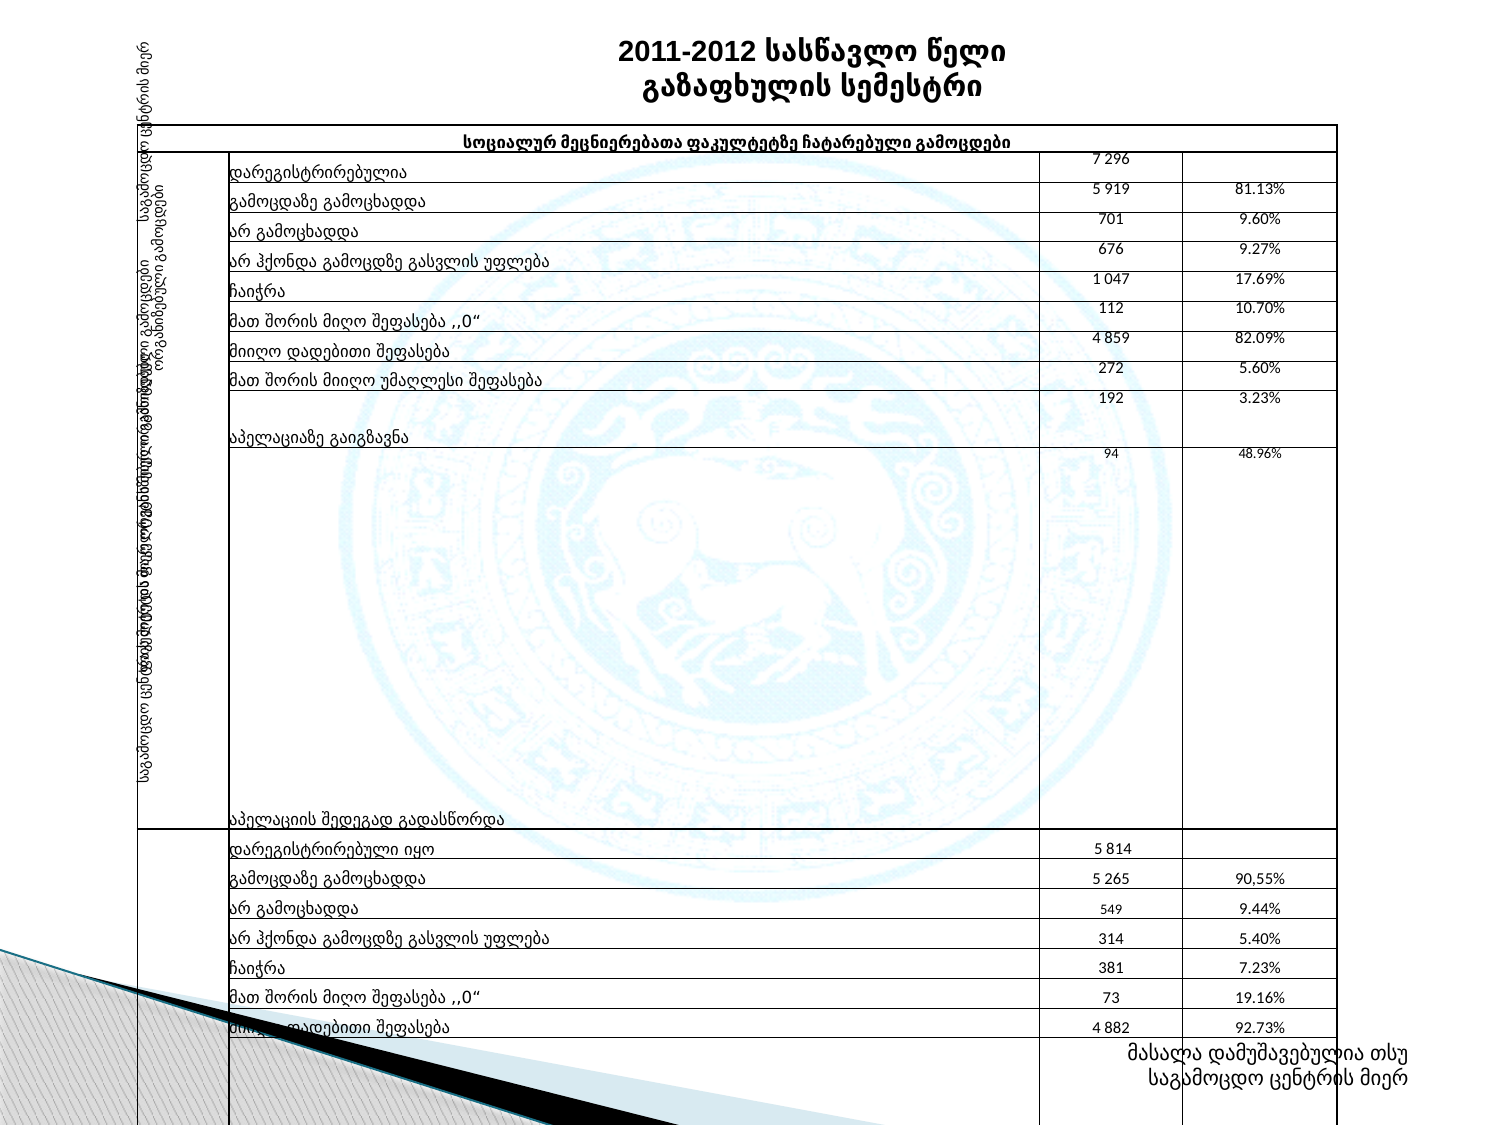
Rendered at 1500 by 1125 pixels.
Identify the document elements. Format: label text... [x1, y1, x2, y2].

table_cell [1183, 830, 1336, 858]
table_cell 82.09% [1183, 332, 1336, 361]
table_cell აპელაციაზე გაიგზავნა [230, 391, 331, 447]
table_cell 7.23% [1183, 949, 1336, 978]
table_cell 549 [1040, 889, 1182, 918]
table_cell 48.96% [1183, 448, 1336, 828]
table_cell აპელაციის შედეგად გადასწორდა [230, 448, 331, 828]
table_cell გამოცდაზე გამოცხადდა [230, 183, 331, 212]
table_cell არ გამოცხადდა [230, 889, 1039, 918]
table_cell 5.40% [1183, 919, 1336, 948]
table_cell 381 [1040, 949, 1182, 978]
table_cell 4 882 [1040, 1009, 1182, 1037]
table_cell დარეგისტრირებული იყო [230, 830, 331, 858]
table_cell მათ შორის მიღო შეფასება ,,0“ [230, 979, 1039, 1008]
table_cell 10.70% [1183, 302, 1336, 331]
table_cell 3.23% [1183, 391, 1336, 447]
table_cell არ გამოცხადდა [230, 213, 331, 241]
table_cell დარეგისტრირებულია [230, 153, 334, 182]
table_cell 92.73% [1183, 1009, 1336, 1037]
table_cell 9.44% [1183, 889, 1336, 918]
table_cell მიიღო დადებითი შეფასება [230, 1009, 1039, 1037]
table_cell 19.16% [1183, 979, 1336, 1008]
table_cell საგამოცდო ცენტრის მიერ ორგანიზებული გამოცდები [138, 153, 228, 828]
text_box 2011-2012 სასწავლო წელი გაზაფხულის სემესტრი [587, 24, 1038, 110]
table_cell მიიღო დადებითი შეფასება [230, 332, 331, 361]
table_cell ჩაიჭრა [230, 949, 1039, 978]
table_cell 338 [1040, 1038, 1182, 1125]
table_cell გამოცდაზე გამოცხადდა [230, 859, 331, 888]
table_cell 314 [1040, 919, 1182, 948]
table_cell 90,55% [1183, 859, 1336, 888]
table_cell 73 [1040, 979, 1182, 1008]
table_cell არ ჰქონდა გამოცდზე გასვლის უფლება [230, 919, 1039, 948]
table_cell 9.60% [1183, 213, 1336, 241]
table_cell ჩაიჭრა [230, 272, 331, 301]
table_cell 6.92% [1183, 1038, 1336, 1125]
table_cell 81.13% [1183, 183, 1336, 212]
footer მასალა დამუშავებულია თსუ საგამოცდო ცენტრის მიერ [1338, 1037, 1424, 1098]
table_cell არ ჰქონდა გამოცდზე გასვლის უფლება [230, 242, 331, 271]
table_cell ფაკულტეტის მიერ ორგანიზებული გამოცდები [138, 830, 228, 1125]
picture [337, 149, 1176, 905]
table_cell 17.69% [1183, 272, 1336, 301]
table_cell მათ შორის მიიღო უმაღლესი შეფასება [230, 1038, 1039, 1125]
table_cell [1183, 153, 1336, 182]
table_cell 5.60% [1183, 362, 1336, 390]
table_cell მათ შორის მიიღო უმაღლესი შეფასება [230, 362, 331, 390]
table_cell 7 296 [1178, 153, 1182, 182]
table_cell მათ შორის მიღო შეფასება ,,0“ [230, 302, 331, 331]
table_cell 9.27% [1183, 242, 1336, 271]
table_header სოციალურ მეცნიერებათა ფაკულტეტზე ჩატარებული გამოცდები [138, 126, 1336, 151]
